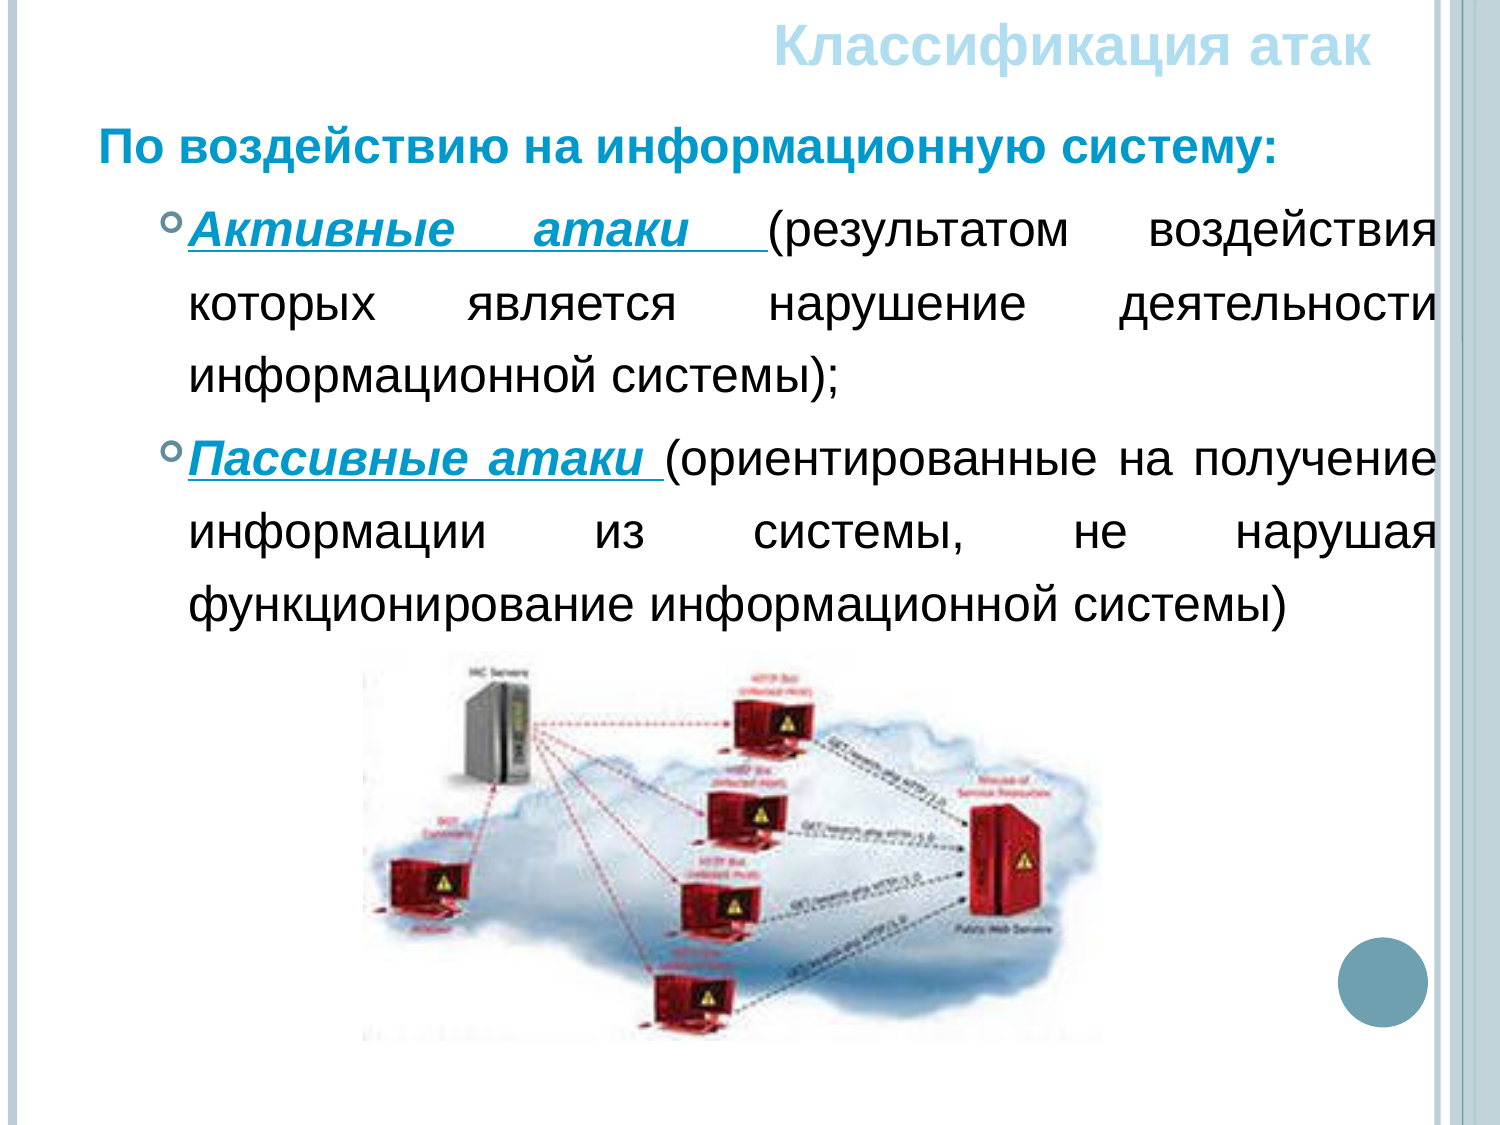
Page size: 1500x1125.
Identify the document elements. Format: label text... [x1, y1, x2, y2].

list По воздействию на информационную систему: Активные атаки (результатом воздействия которых является нарушение деятельности информационной системы); Пассивные атаки (ориентированные на получение информации из системы, не нарушая функционирование информационной системы) [23, 93, 1454, 1062]
text_box Классификация атак [714, 0, 1431, 85]
picture [362, 651, 1102, 1041]
